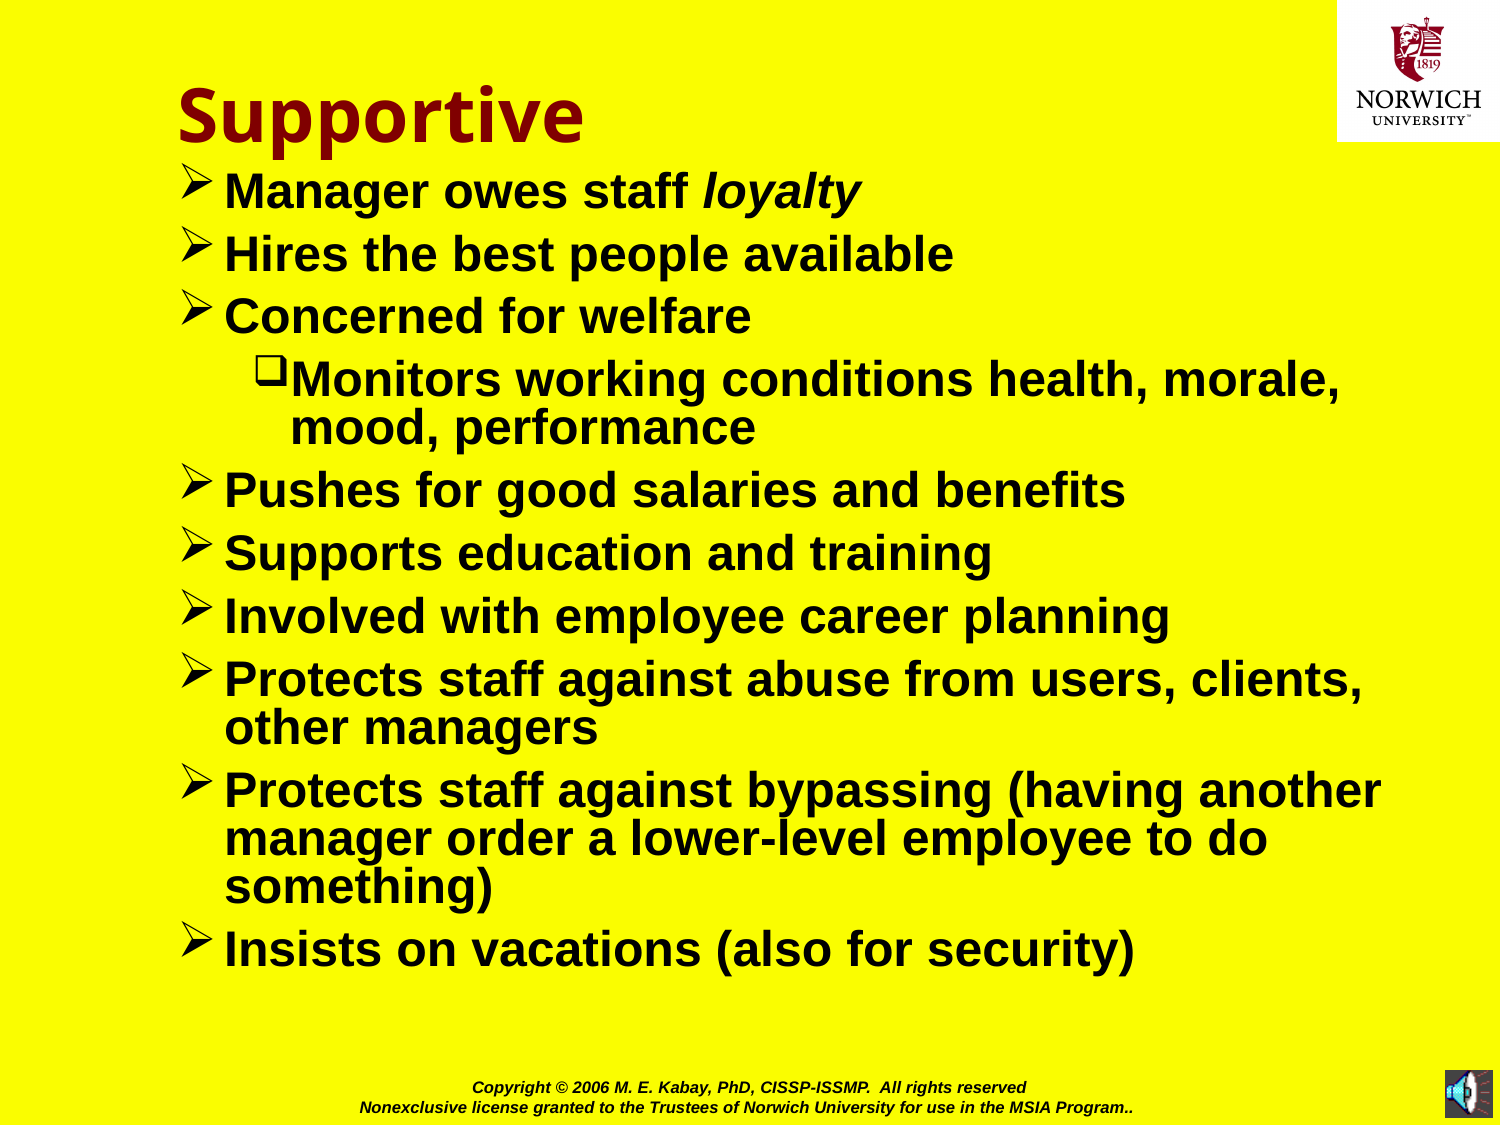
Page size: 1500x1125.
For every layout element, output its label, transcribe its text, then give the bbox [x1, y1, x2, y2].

picture [1337, 0, 1500, 142]
picture [1443, 1068, 1494, 1119]
list Manager owes staff loyalty Hires the best people available Concerned for welfare Monitors working conditions health, morale, mood, performance Pushes for good salaries and benefits Supports education and training Involved with employee career planning Protects staff against abuse from users, clients, other managers Protects staff against bypassing (having another manager order a lower-level employee to do something) Insists on vacations (also for security) [162, 162, 1413, 1075]
title Supportive [162, 24, 1338, 162]
